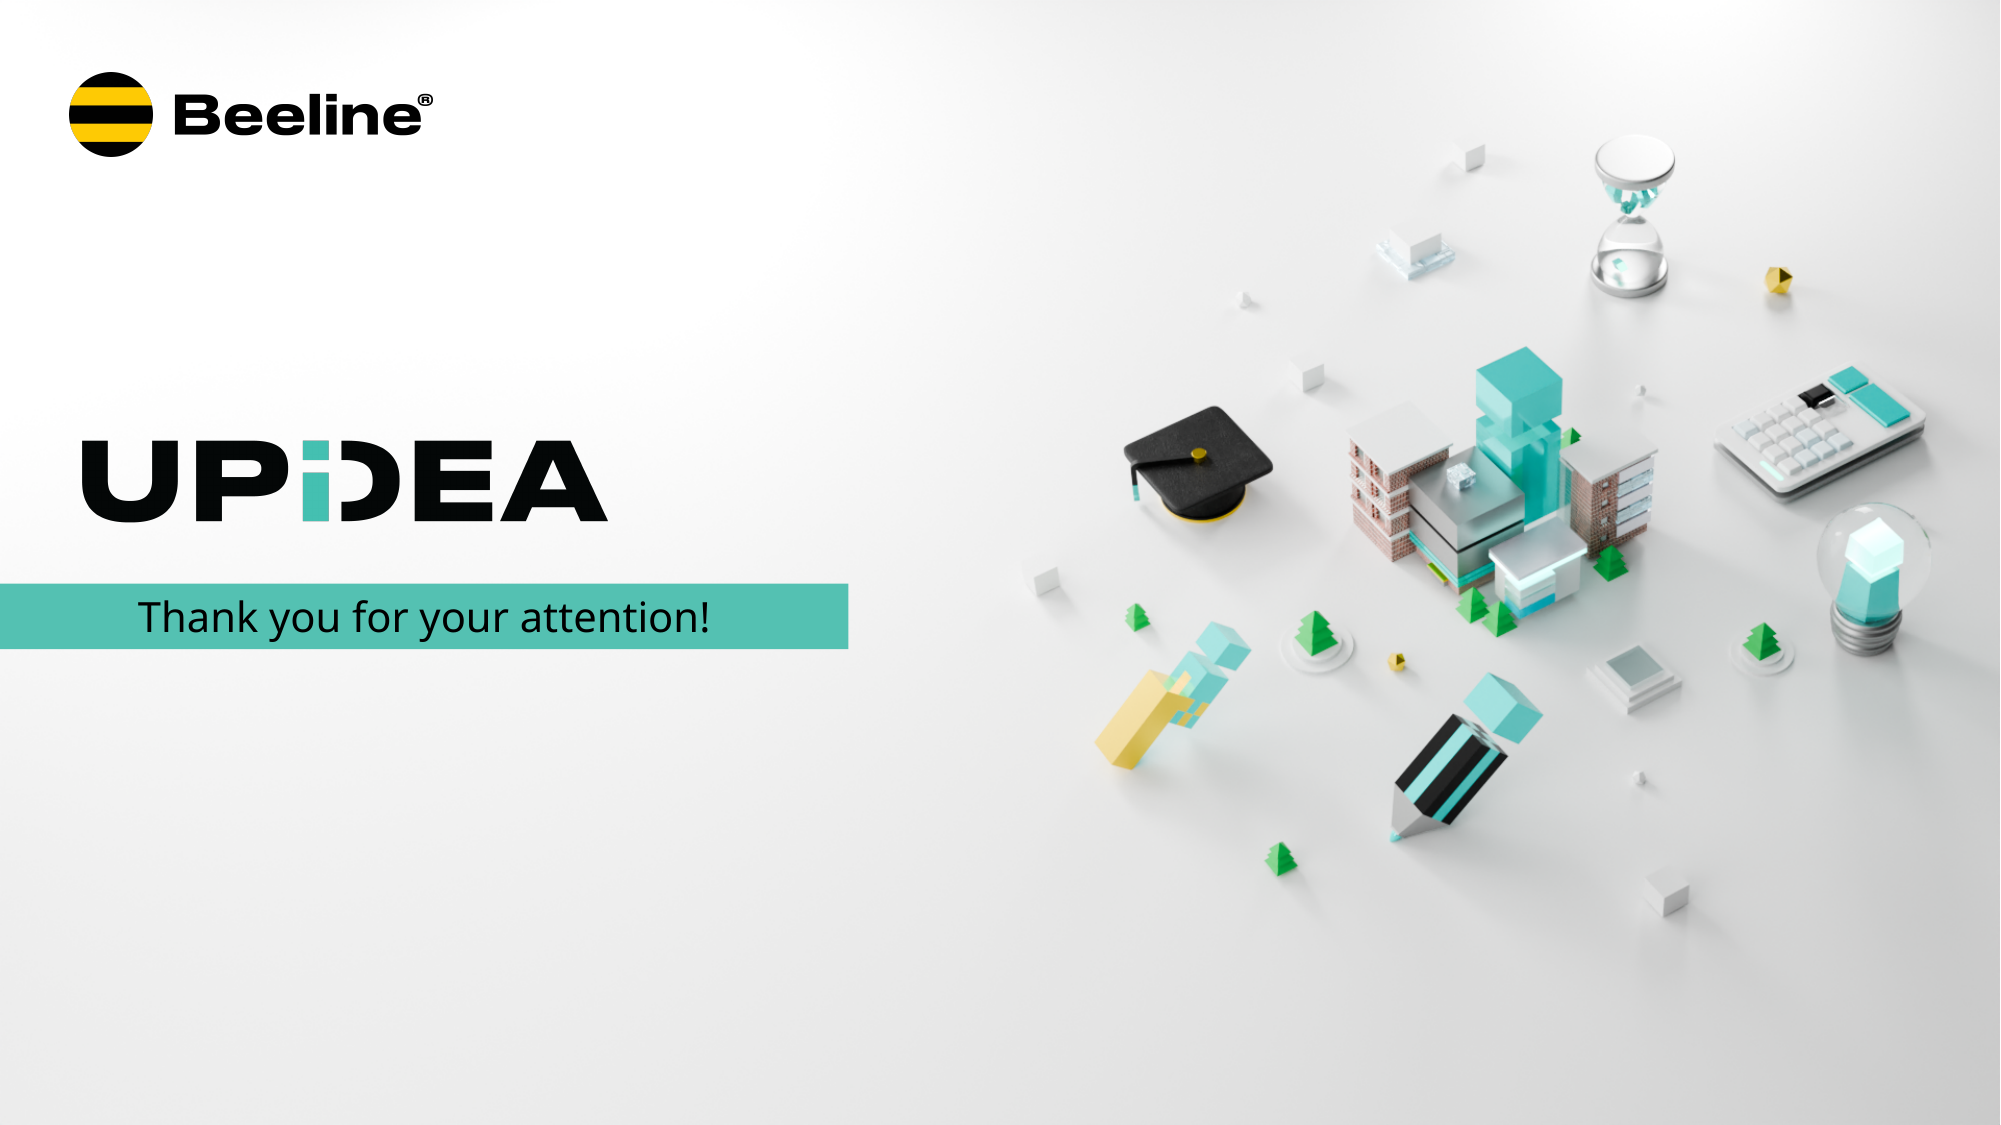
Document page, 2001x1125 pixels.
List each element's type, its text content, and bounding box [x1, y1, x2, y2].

picture [0, 0, 2000, 1125]
text_box Thank you for your attention! [0, 583, 910, 649]
